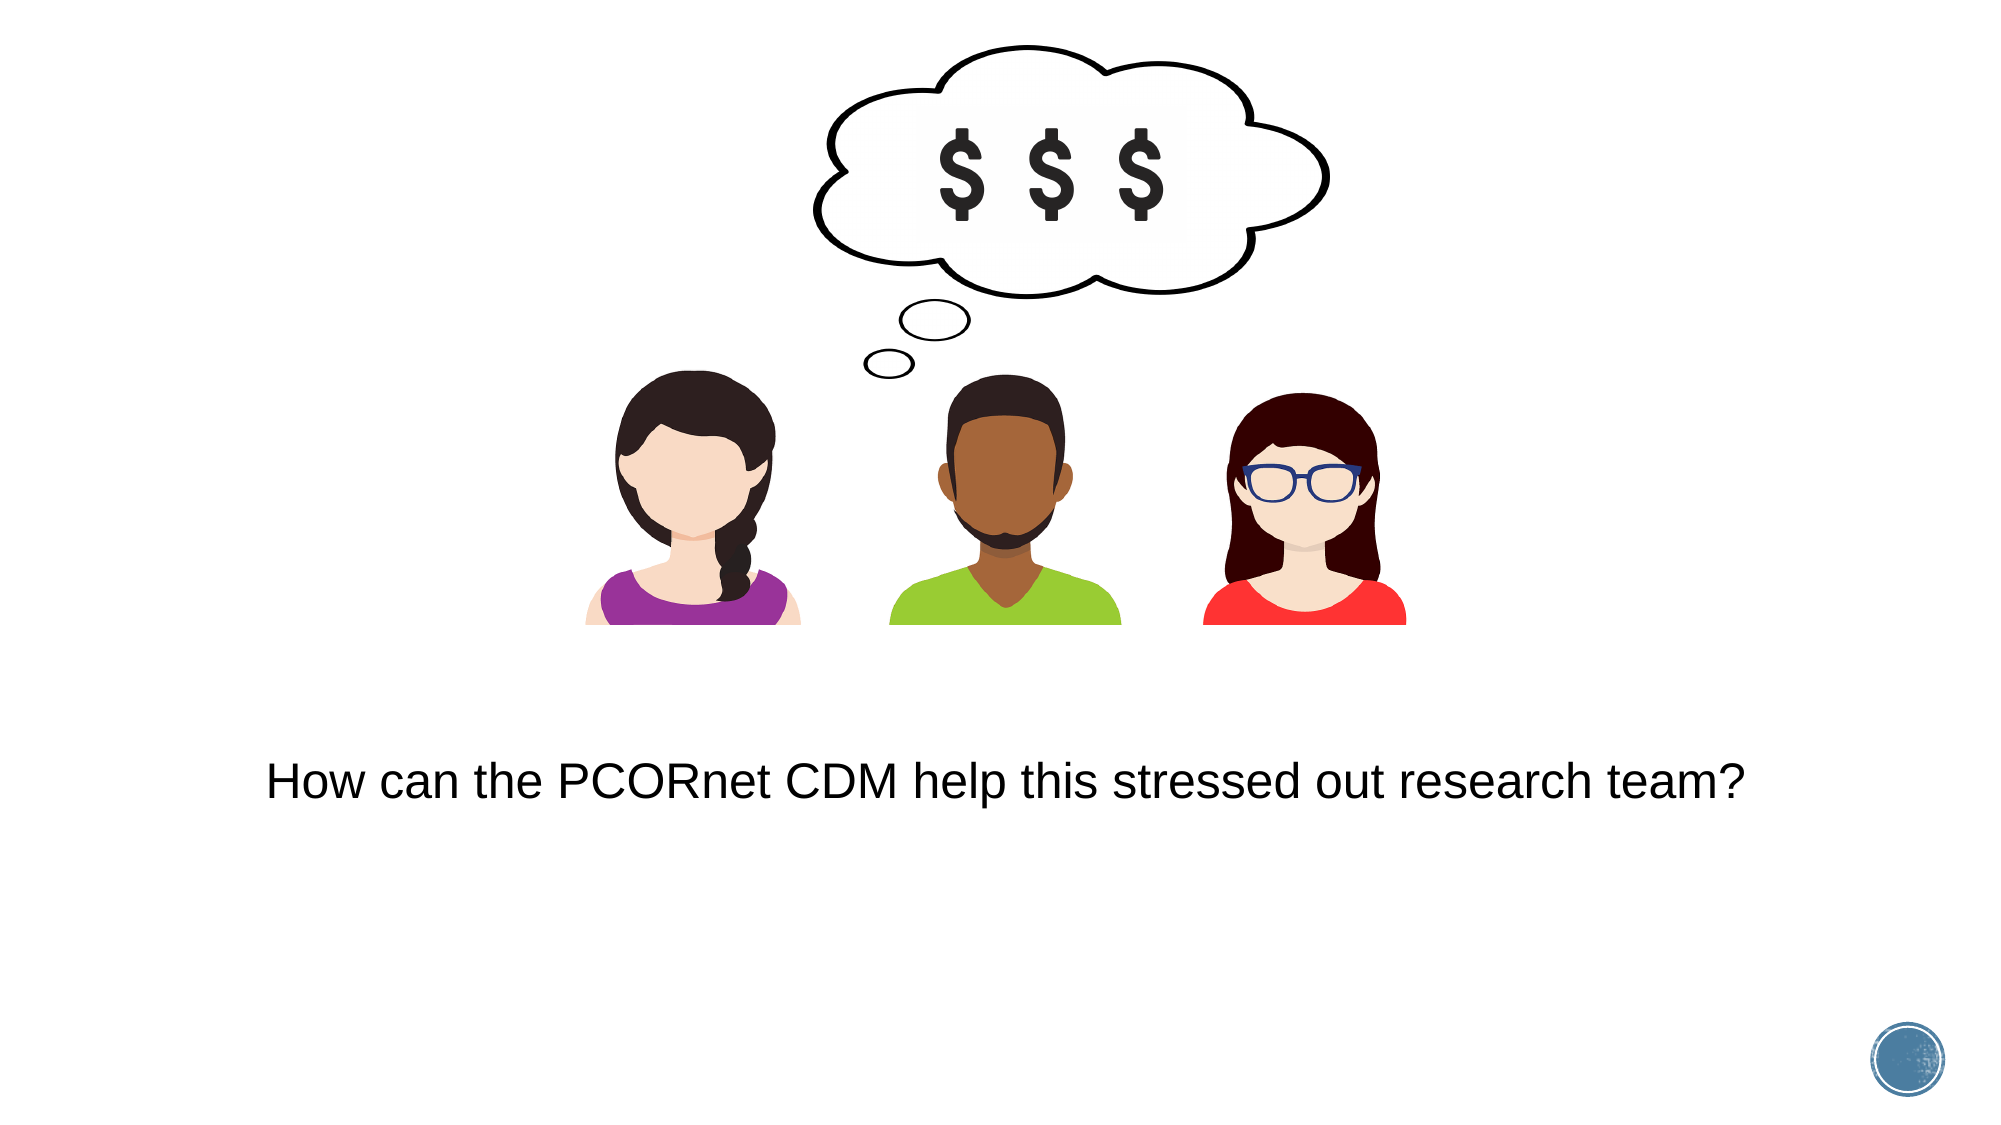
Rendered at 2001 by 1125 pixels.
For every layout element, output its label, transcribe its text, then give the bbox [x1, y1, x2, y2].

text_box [919, 109, 1183, 240]
picture [501, 45, 1511, 625]
title How can the PCORnet CDM help this stressed out research team? [106, 747, 1906, 853]
